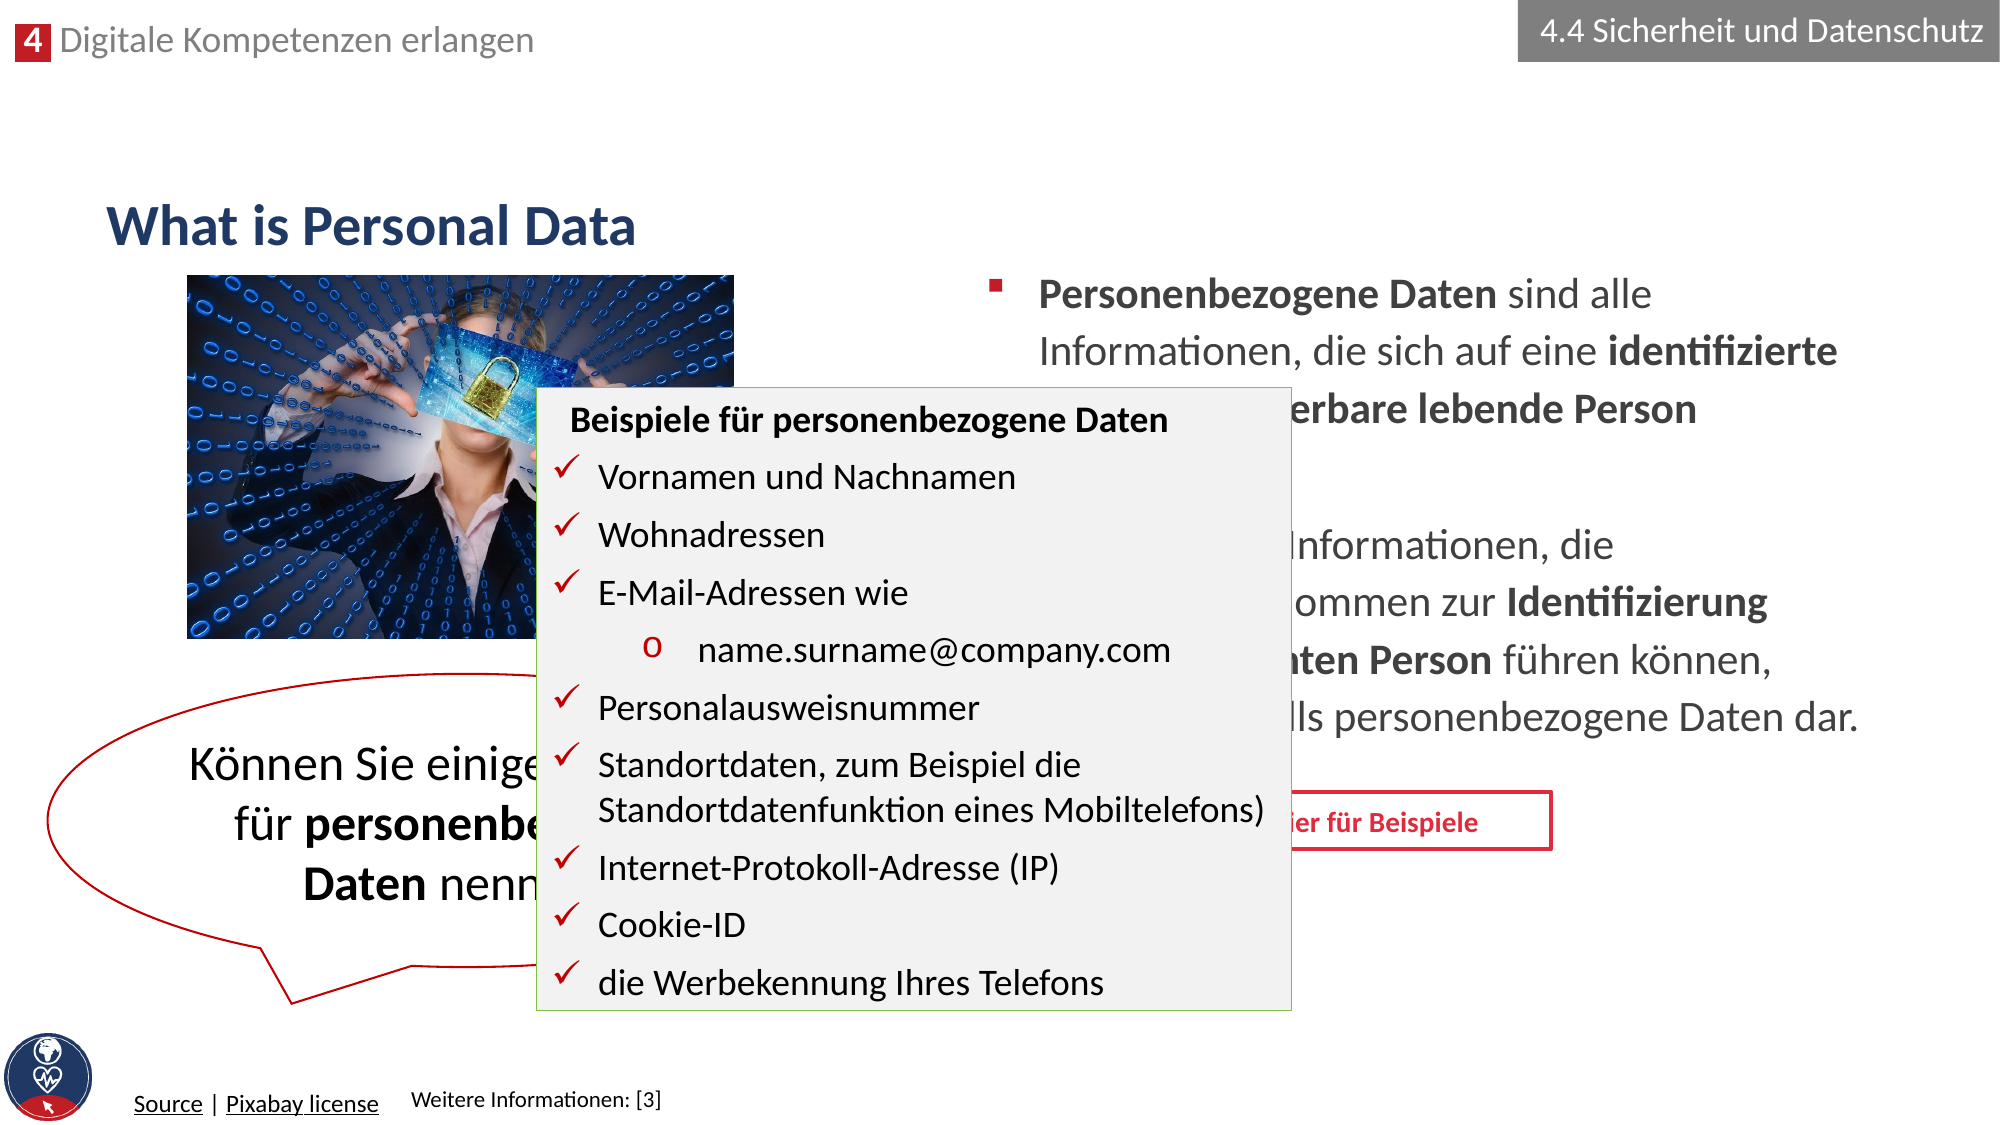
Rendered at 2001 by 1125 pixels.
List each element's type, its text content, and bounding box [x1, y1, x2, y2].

text_box Klicken Sie hier für Beispiele [1292, 790, 1553, 851]
text_box Weitere Informationen: [3] [396, 1077, 677, 1120]
text_box 4.4 Sicherheit und Datenschutz [1517, 0, 2000, 62]
text_box Source | Pixabay license [91, 1079, 395, 1125]
picture [187, 275, 734, 639]
text_box Können Sie einige Beispiele für personenbezogene Daten nennen? [47, 673, 536, 1004]
list Personenbezogene Daten sind alle Informationen, die sich auf eine identifizierte oder identifizierbare lebende Person beziehen. Verschiedene Informationen, die zusammengenommen zur Identifizierung einer bestimmten Person führen können, stellen ebenfalls personenbezogene Daten dar. [953, 252, 1880, 764]
text_box Beispiele für personenbezogene Daten Vornamen und Nachnamen Wohnadressen E-Mail-Adressen wie name.surname@company.com Personalausweisnummer Standortdaten, zum Beispiel die Standortdatenfunktion eines Mobiltelefons) Internet-Protokoll-Adresse (IP) Cookie-ID die Werbekennung Ihres Telefons [536, 387, 1292, 1011]
picture [4, 1033, 92, 1121]
title What is Personal Data [91, 177, 1961, 276]
